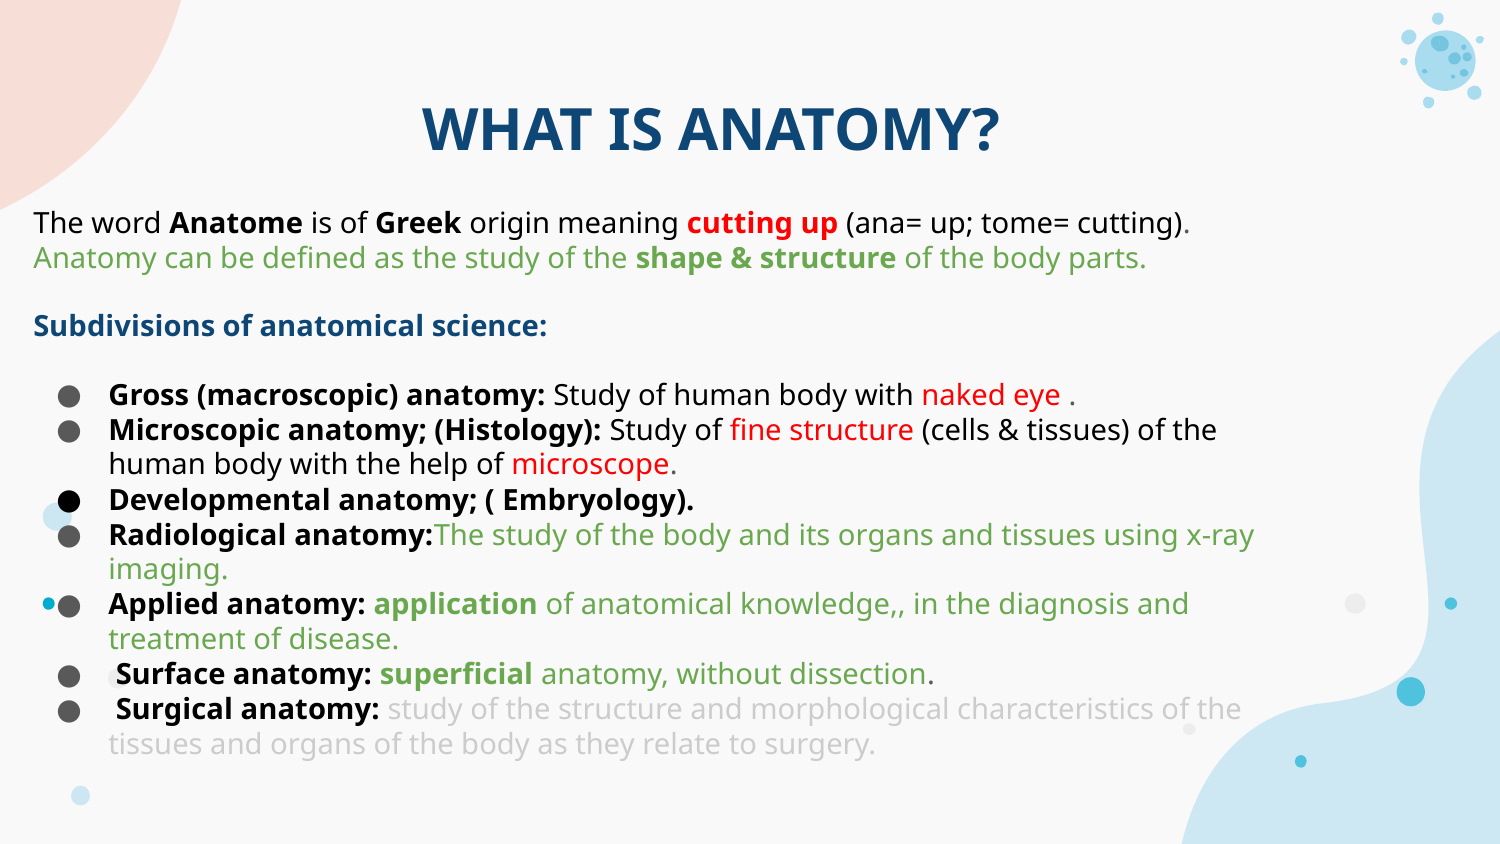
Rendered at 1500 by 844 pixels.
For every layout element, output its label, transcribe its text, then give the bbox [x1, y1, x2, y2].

title WHAT IS ANATOMY? [407, 77, 1064, 165]
list The word Anatome is of Greek origin meaning cutting up (ana= up; tome= cutting). Anatomy can be defined as the study of the shape & structure of the body parts. Subdivisions of anatomical science: Gross (macroscopic) anatomy: Study of human body with naked eye . Microscopic anatomy; (Histology): Study of fine structure (cells & tissues) of the human body with the help of microscope. Developmental anatomy; ( Embryology). Radiological anatomy:The study of the body and its organs and tissues using x-ray imaging. Applied anatomy: application of anatomical knowledge,, in the diagnosis and treatment of disease. Surface anatomy: superficial anatomy, without dissection. Surgical anatomy: study of the structure and morphological characteristics of the tissues and organs of the body as they relate to surgery. [18, 189, 1283, 756]
